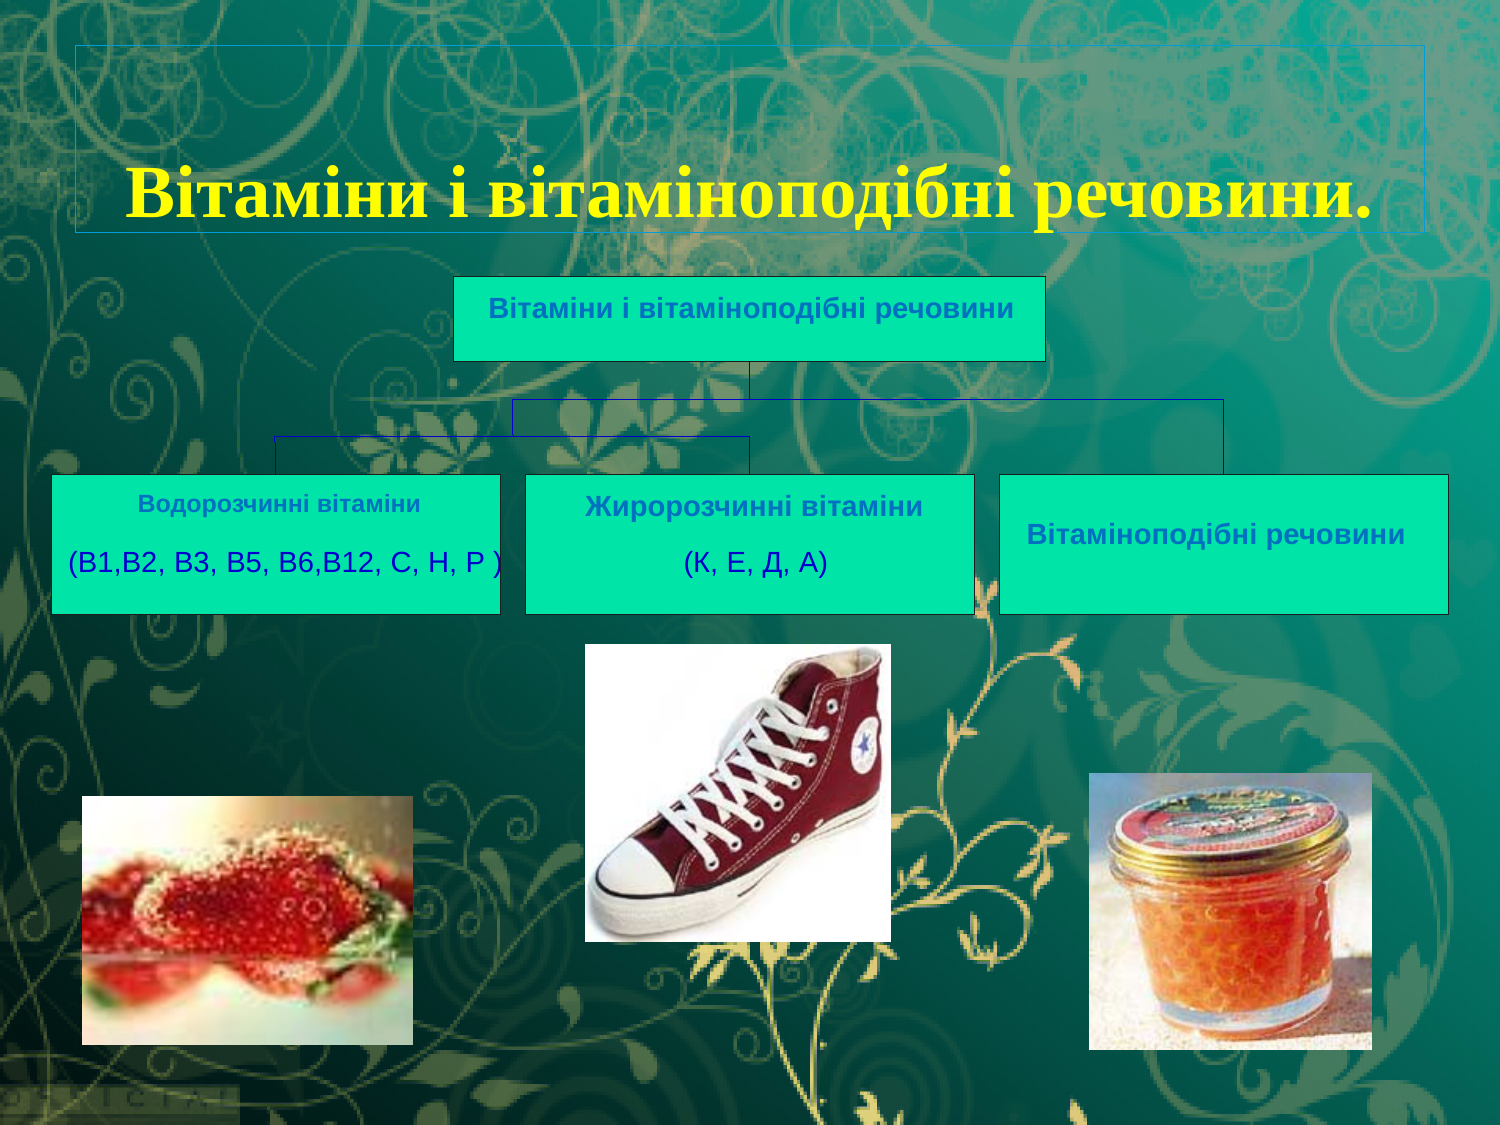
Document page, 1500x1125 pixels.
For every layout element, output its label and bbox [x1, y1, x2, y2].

text_box [46, 269, 1453, 622]
list [585, 644, 891, 942]
list [81, 796, 413, 1046]
list [1089, 773, 1372, 1051]
picture [0, 0, 1500, 1125]
